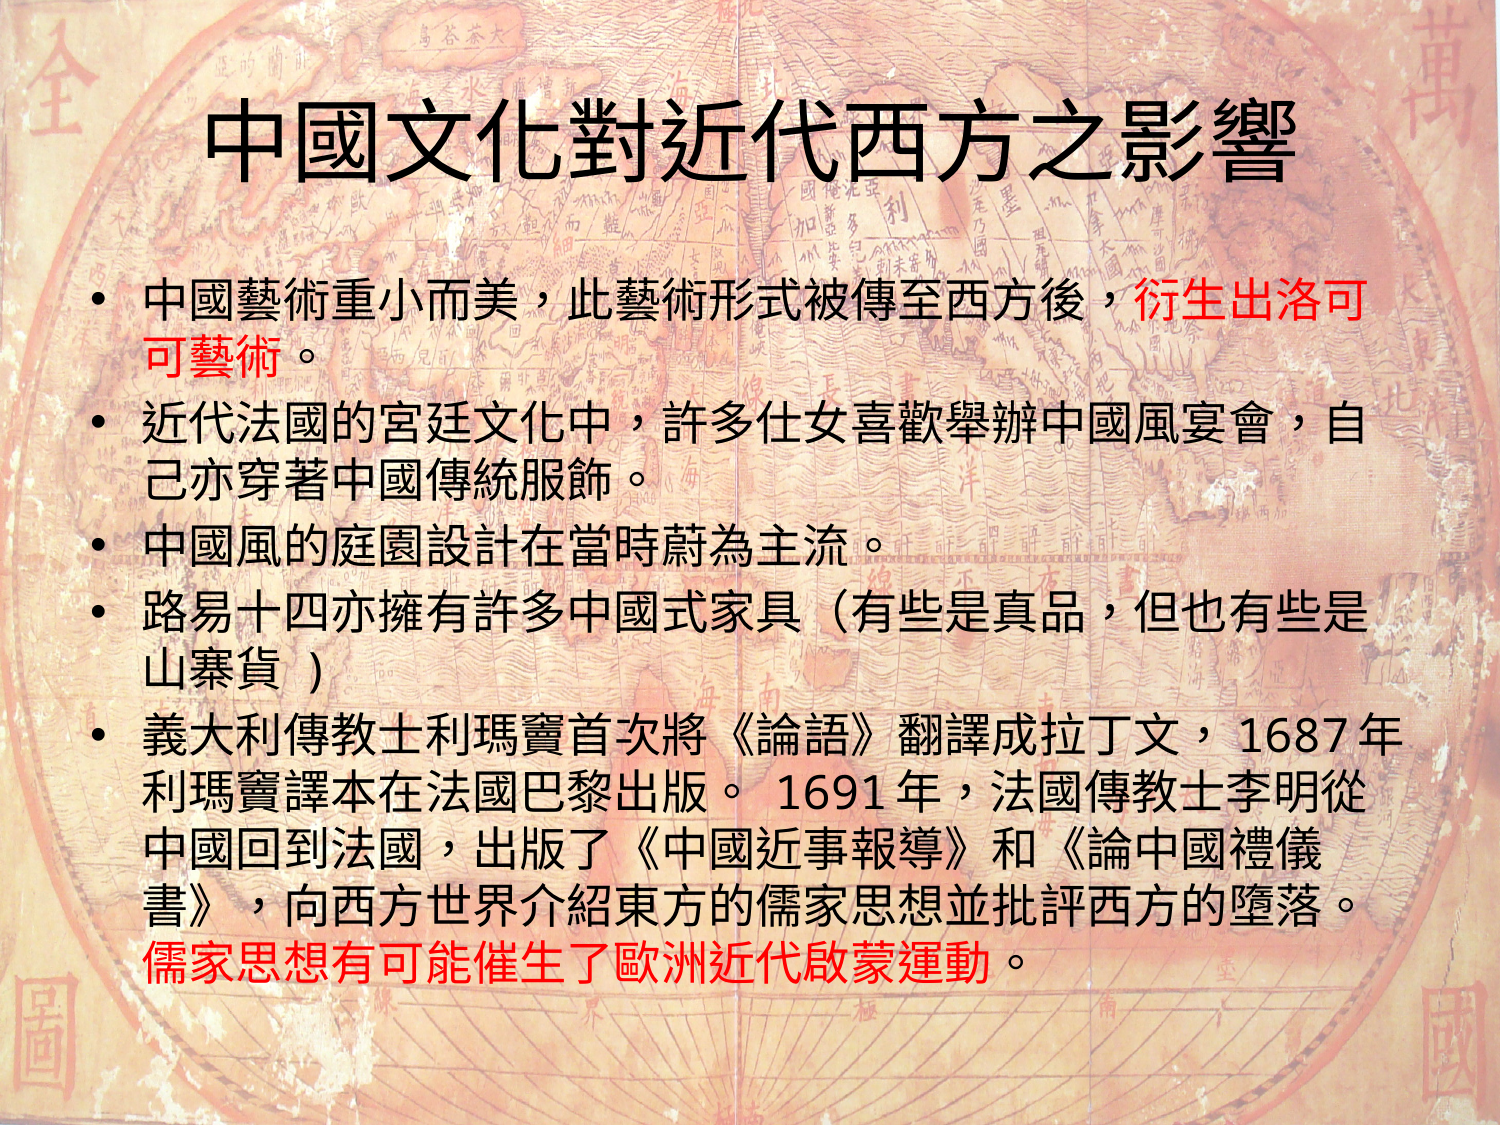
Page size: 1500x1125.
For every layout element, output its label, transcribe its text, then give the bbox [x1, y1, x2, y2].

title 中國文化對近代西方之影響 [75, 45, 1425, 233]
list 中國藝術重小而美，此藝術形式被傳至西方後，衍生出洛可可藝術。 近代法國的宮廷文化中，許多仕女喜歡舉辦中國風宴會，自己亦穿著中國傳統服飾。 中國風的庭園設計在當時蔚為主流。 路易十四亦擁有許多中國式家具（有些是真品，但也有些是山寨貨 ) 義大利傳教士利瑪竇首次將《論語》翻譯成拉丁文，1687年利瑪竇譯本在法國巴黎出版。 1691年，法國傳教士李明從中國回到法國，出版了《中國近事報導》和《論中國禮儀書》，向西方世界介紹東方的儒家思想並批評西方的墮落。儒家思想有可能催生了歐洲近代啟蒙運動。 [75, 262, 1425, 1005]
